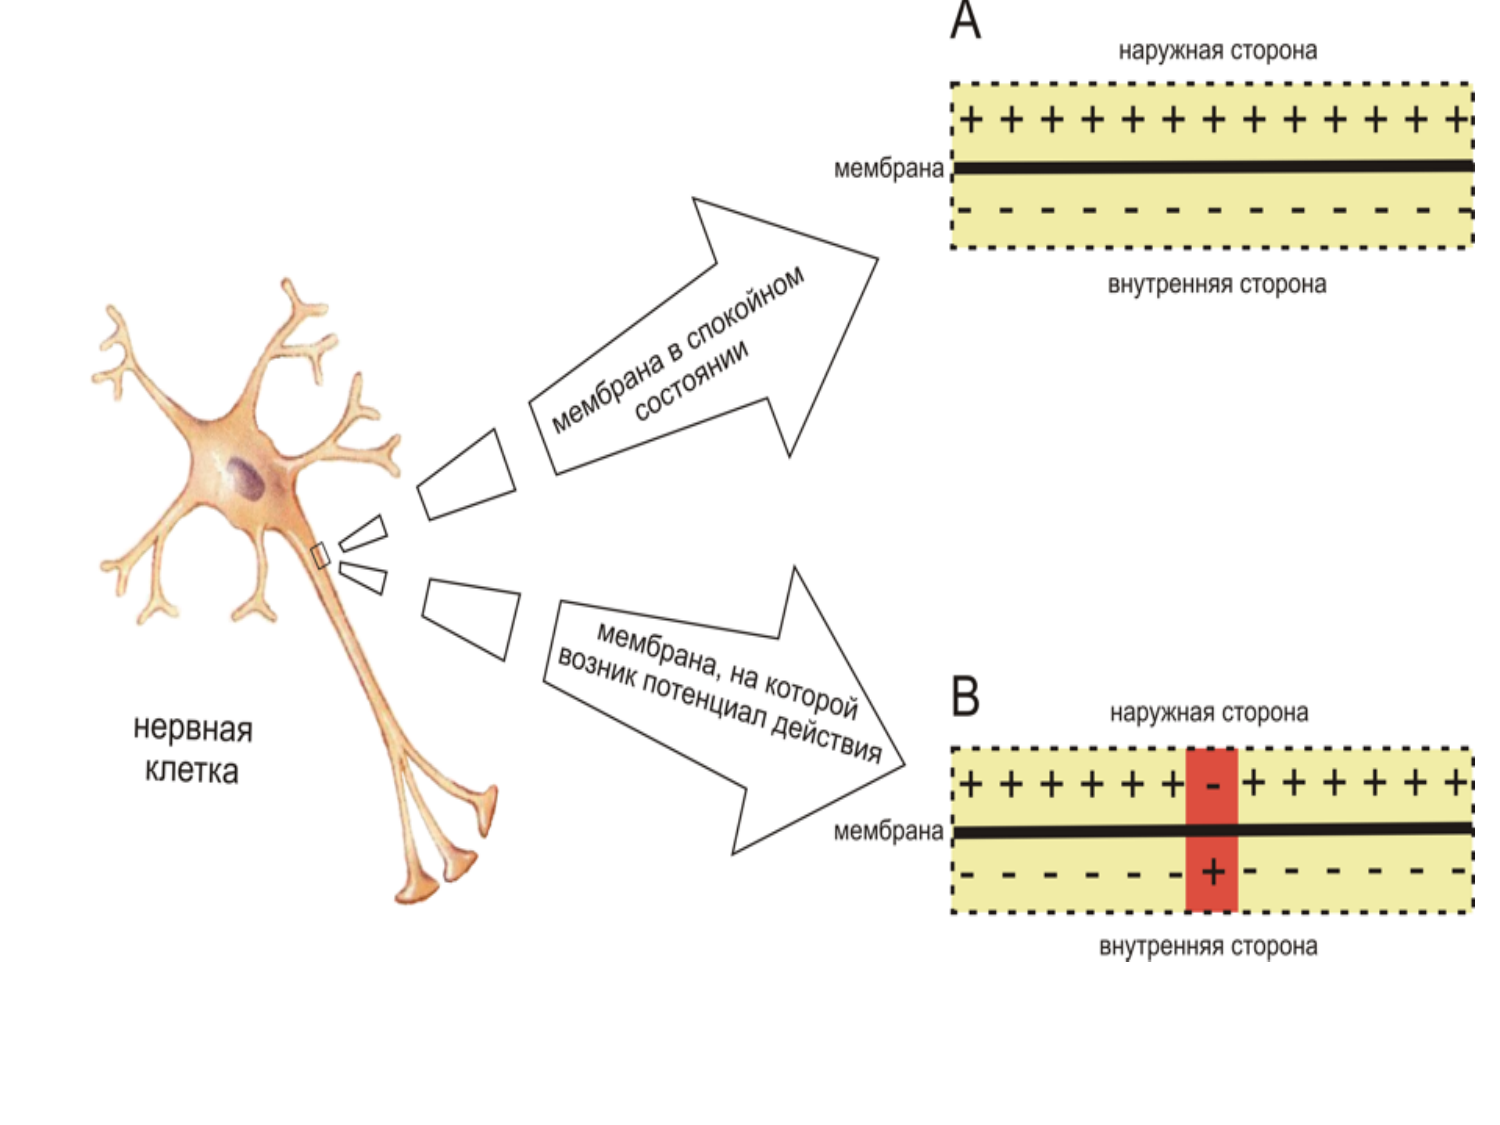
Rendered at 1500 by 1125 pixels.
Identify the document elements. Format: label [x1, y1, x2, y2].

picture [24, 0, 1476, 962]
